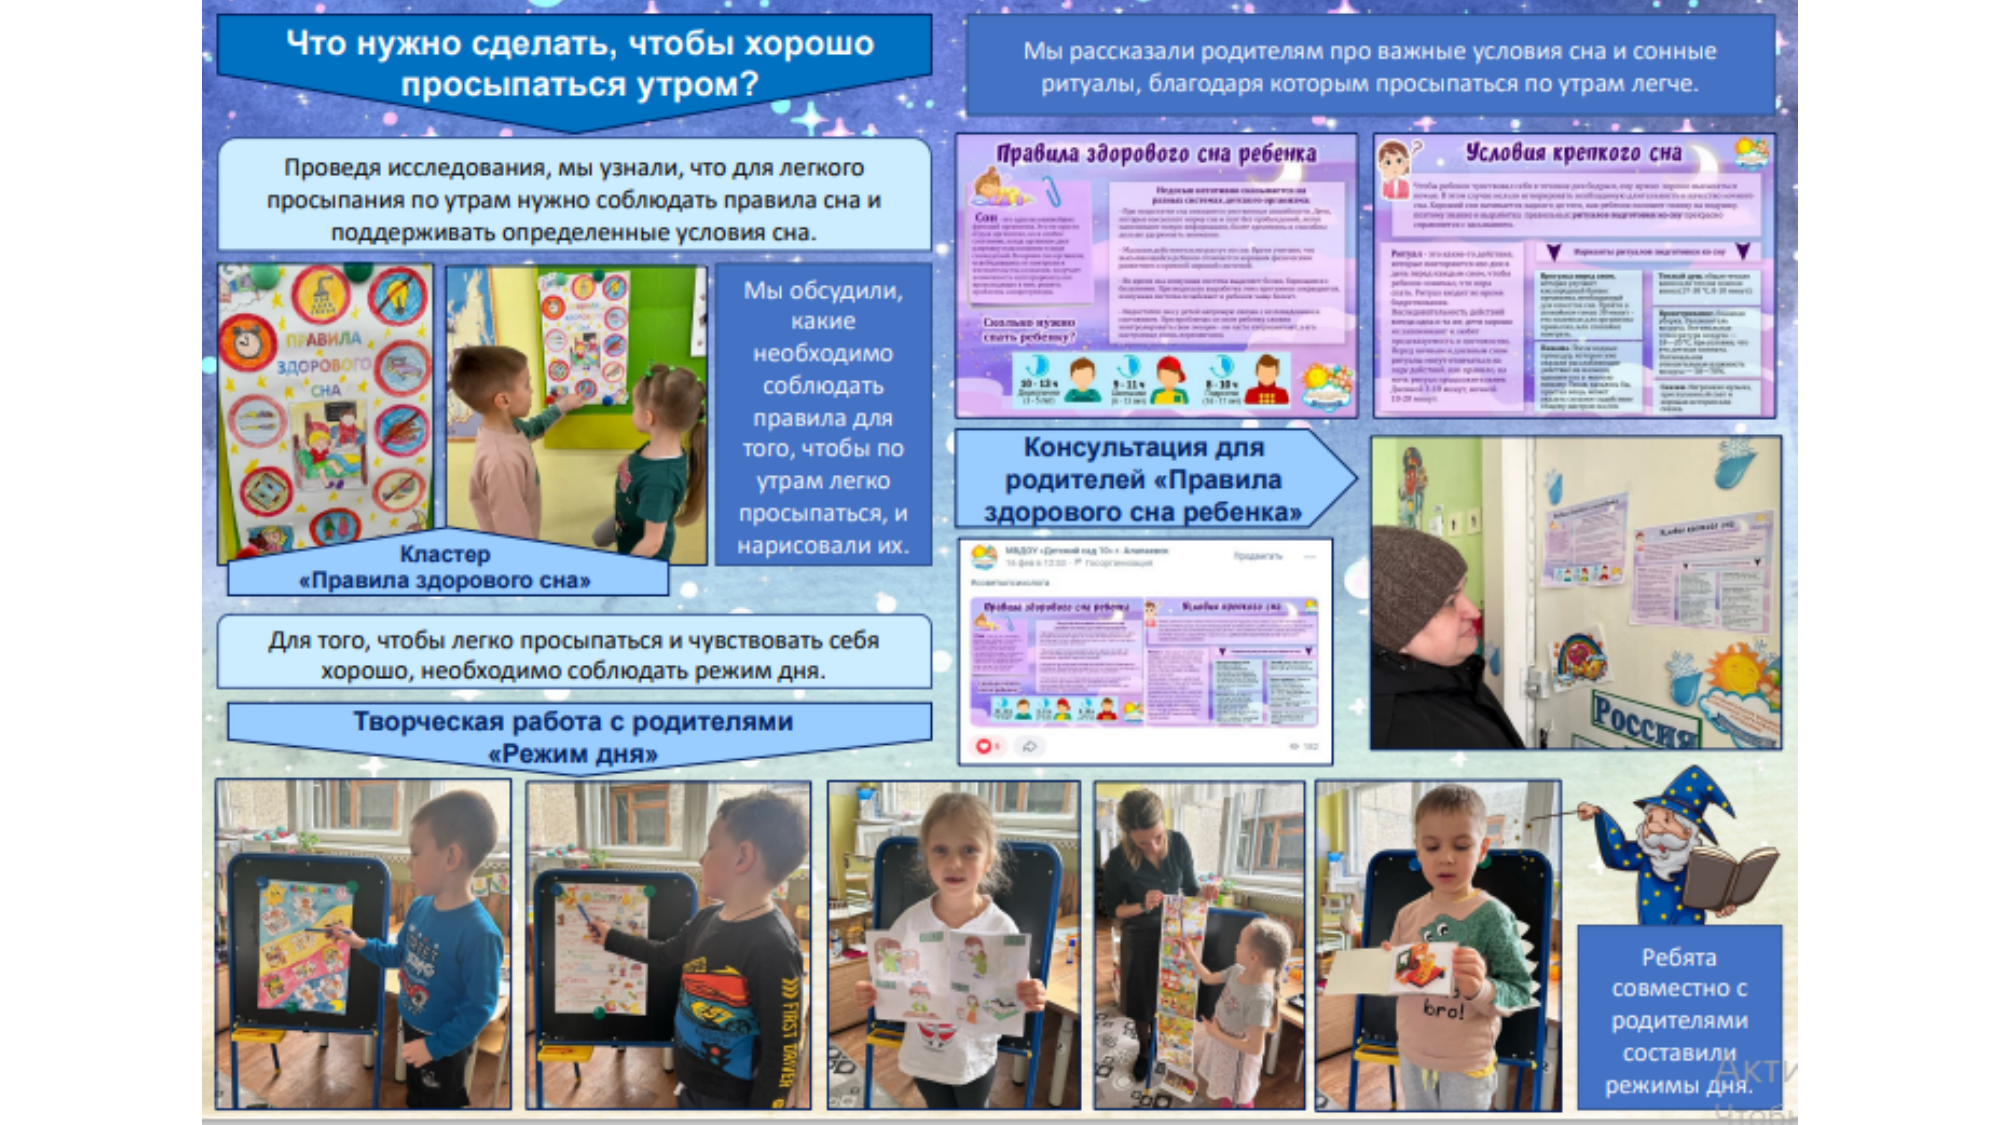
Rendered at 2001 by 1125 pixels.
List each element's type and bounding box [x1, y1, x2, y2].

picture [202, 0, 1798, 1125]
